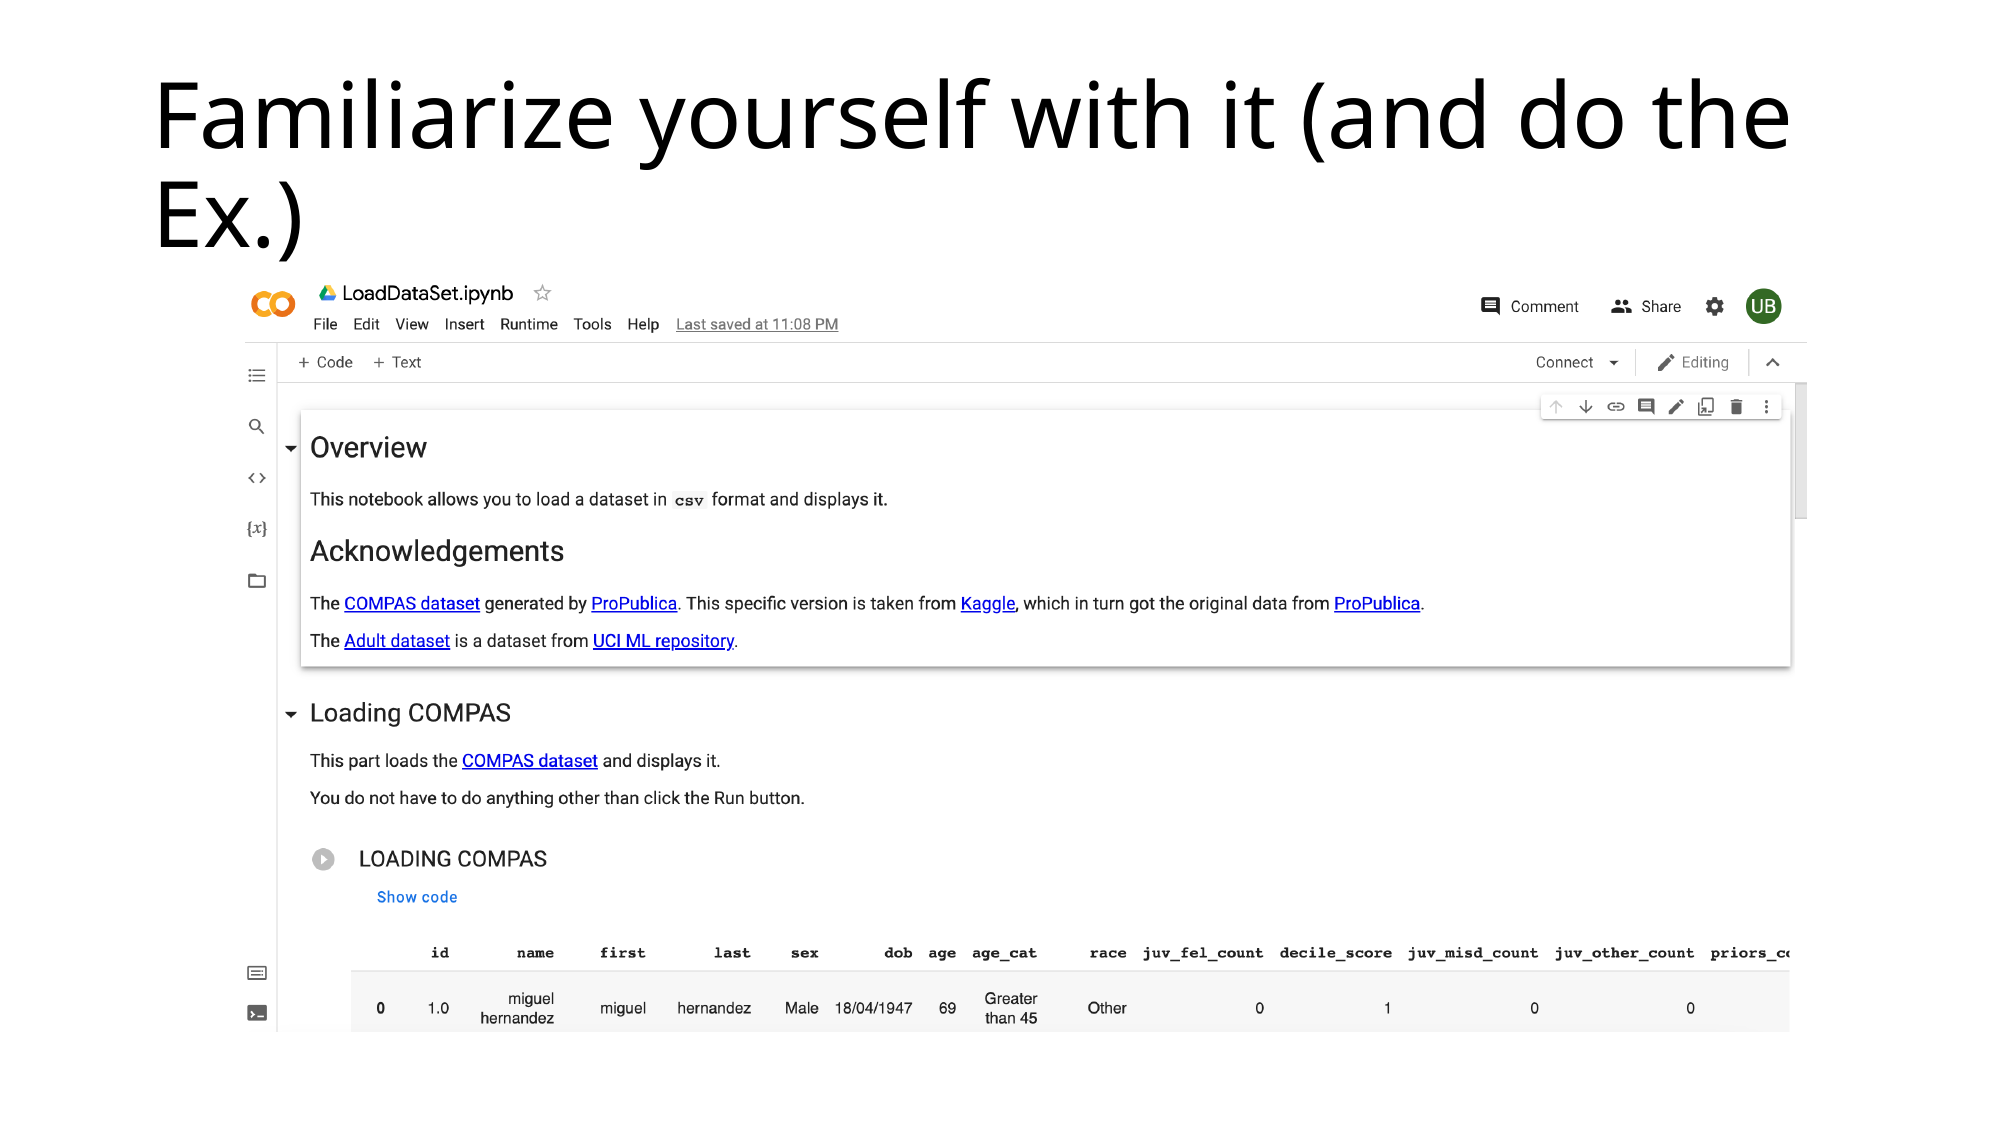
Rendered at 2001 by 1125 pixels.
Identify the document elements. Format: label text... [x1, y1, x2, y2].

picture [245, 277, 1807, 1032]
title Familiarize yourself with it (and do the Ex.) [137, 59, 1863, 278]
